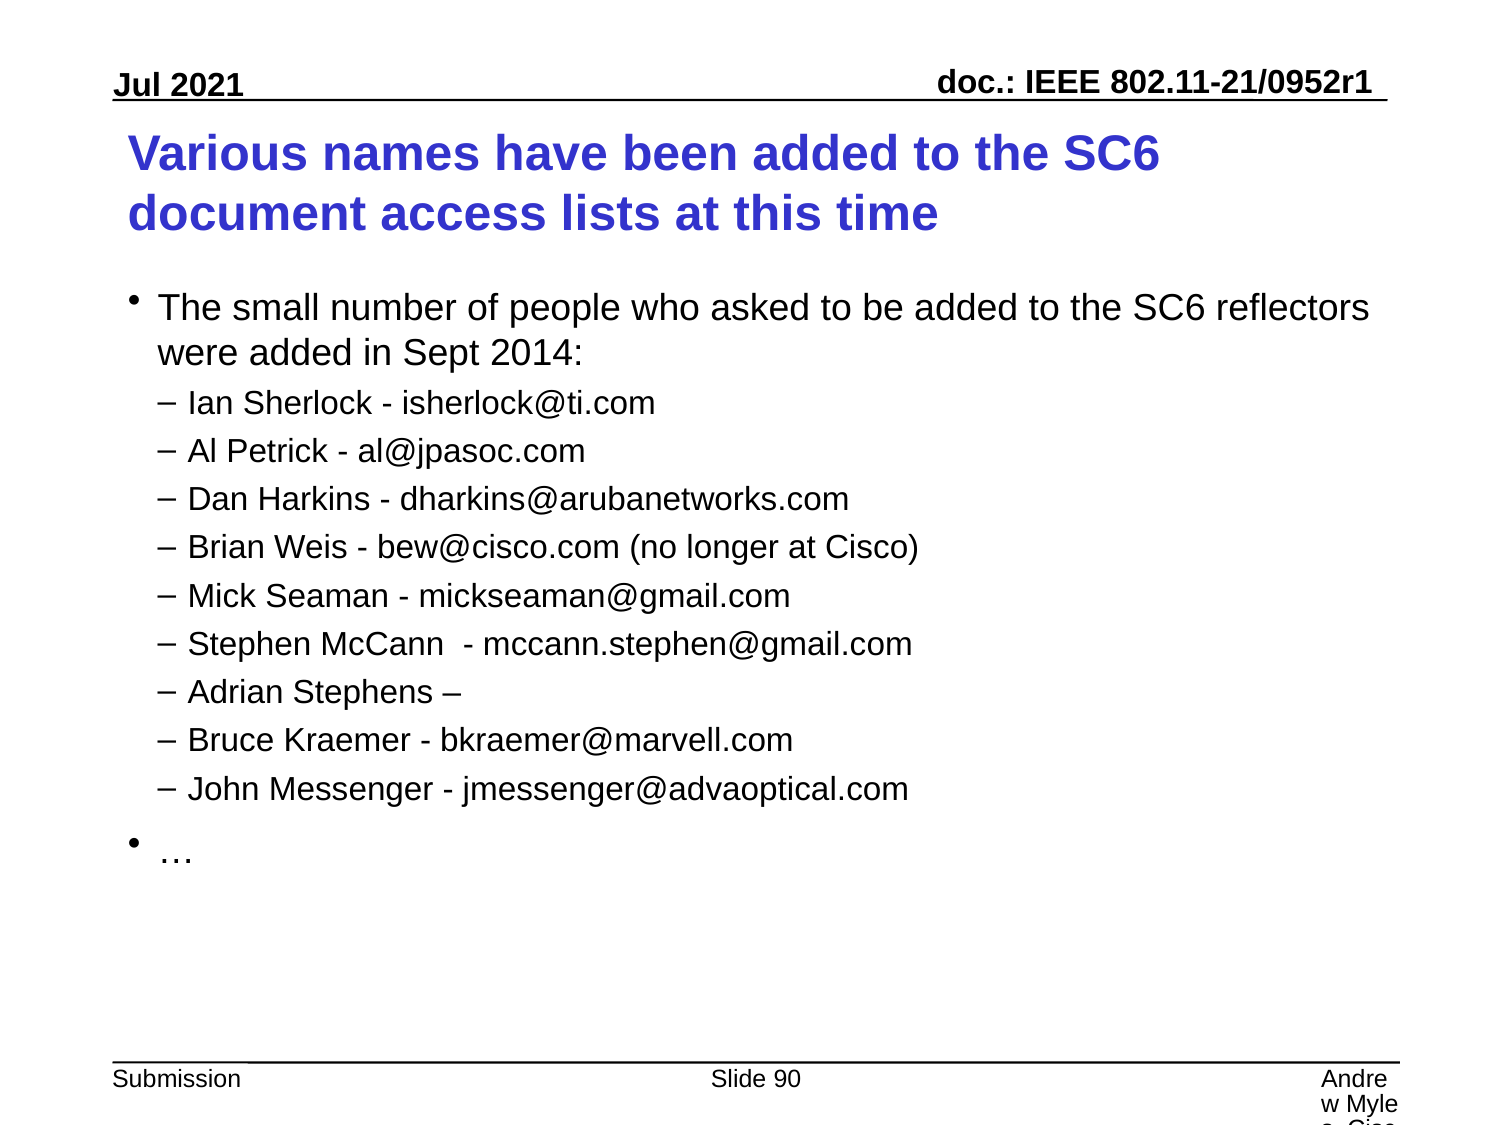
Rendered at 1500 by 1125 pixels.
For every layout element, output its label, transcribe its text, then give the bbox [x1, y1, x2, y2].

list The small number of people who asked to be added to the SC6 reflectors were added in Sept 2014: Ian Sherlock - isherlock@ti.com Al Petrick - al@jpasoc.com Dan Harkins - dharkins@arubanetworks.com Brian Weis - bew@cisco.com (no longer at Cisco) Mick Seaman - mickseaman@gmail.com Stephen McCann - mccann.stephen@gmail.com Adrian Stephens – Bruce Kraemer - bkraemer@marvell.com John Messenger - jmessenger@advaoptical.com … [112, 275, 1388, 950]
slide_number Slide 90 [709, 1061, 803, 1093]
footer Andrew Myles, Cisco [1320, 1061, 1402, 1093]
title Various names have been added to the SC6 document access lists at this time [112, 112, 1388, 275]
